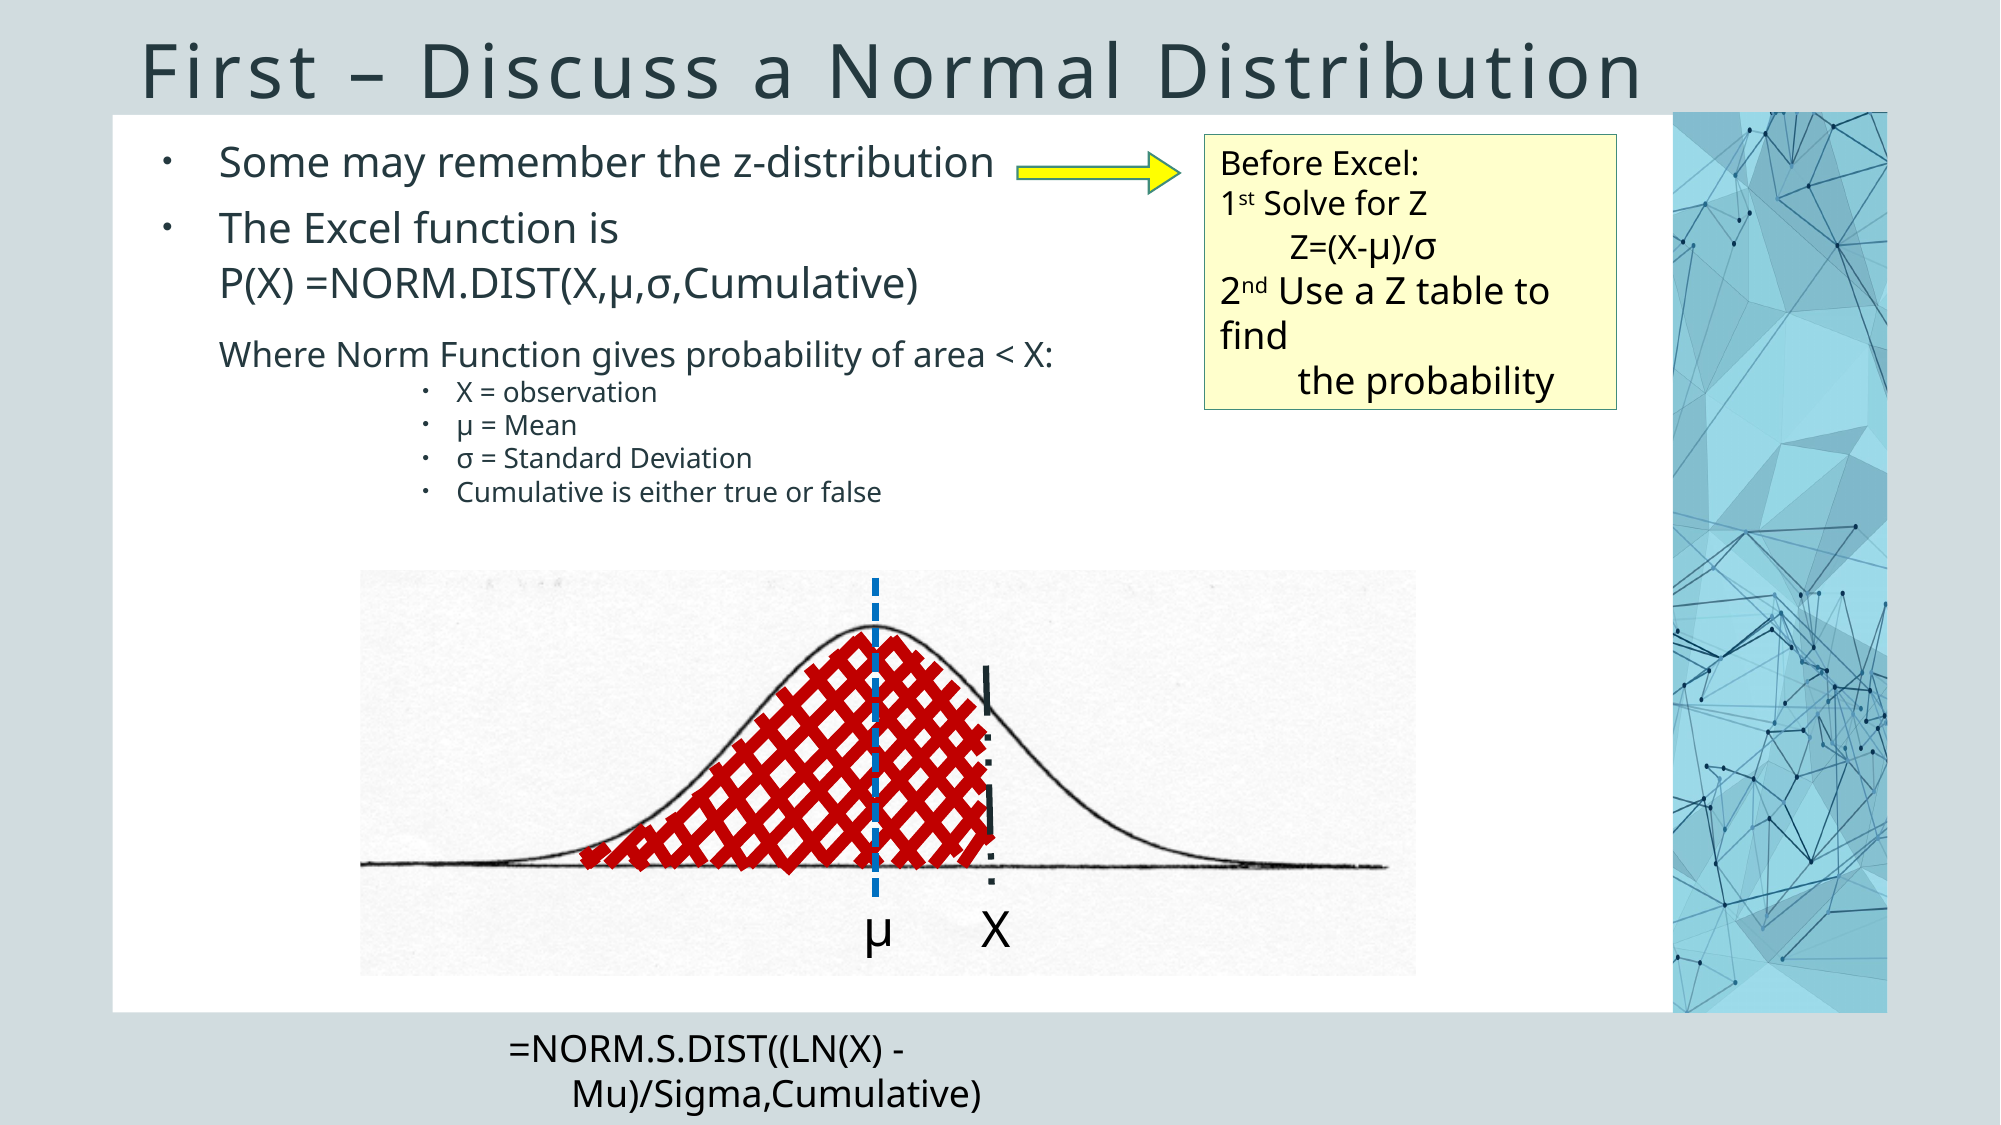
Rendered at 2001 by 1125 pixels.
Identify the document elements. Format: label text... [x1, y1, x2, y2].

text_box [1016, 150, 1182, 196]
picture [1672, 112, 1888, 1013]
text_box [360, 570, 1416, 976]
text_box [0, 0, 2000, 1125]
list Some may remember the z-distribution The Excel function is P(X) =NORM.DIST(X,µ,σ,Cumulative) Where Norm Function gives probability of area < X: X = observation µ = Mean σ = Standard Deviation Cumulative is either true or false [135, 127, 1365, 520]
text_box Before Excel: 1st Solve for Z Z=(X-µ)/σ 2nd Use a Z table to find the probability [1204, 134, 1617, 410]
text_box =NORM.S.DIST((LN(X) - Mu)/Sigma,Cumulative) Z=(LN(X)-µ)/σ [480, 1017, 1305, 1125]
title First – Discuss a Normal Distribution [112, 5, 1673, 123]
text_box [111, 114, 1672, 1013]
